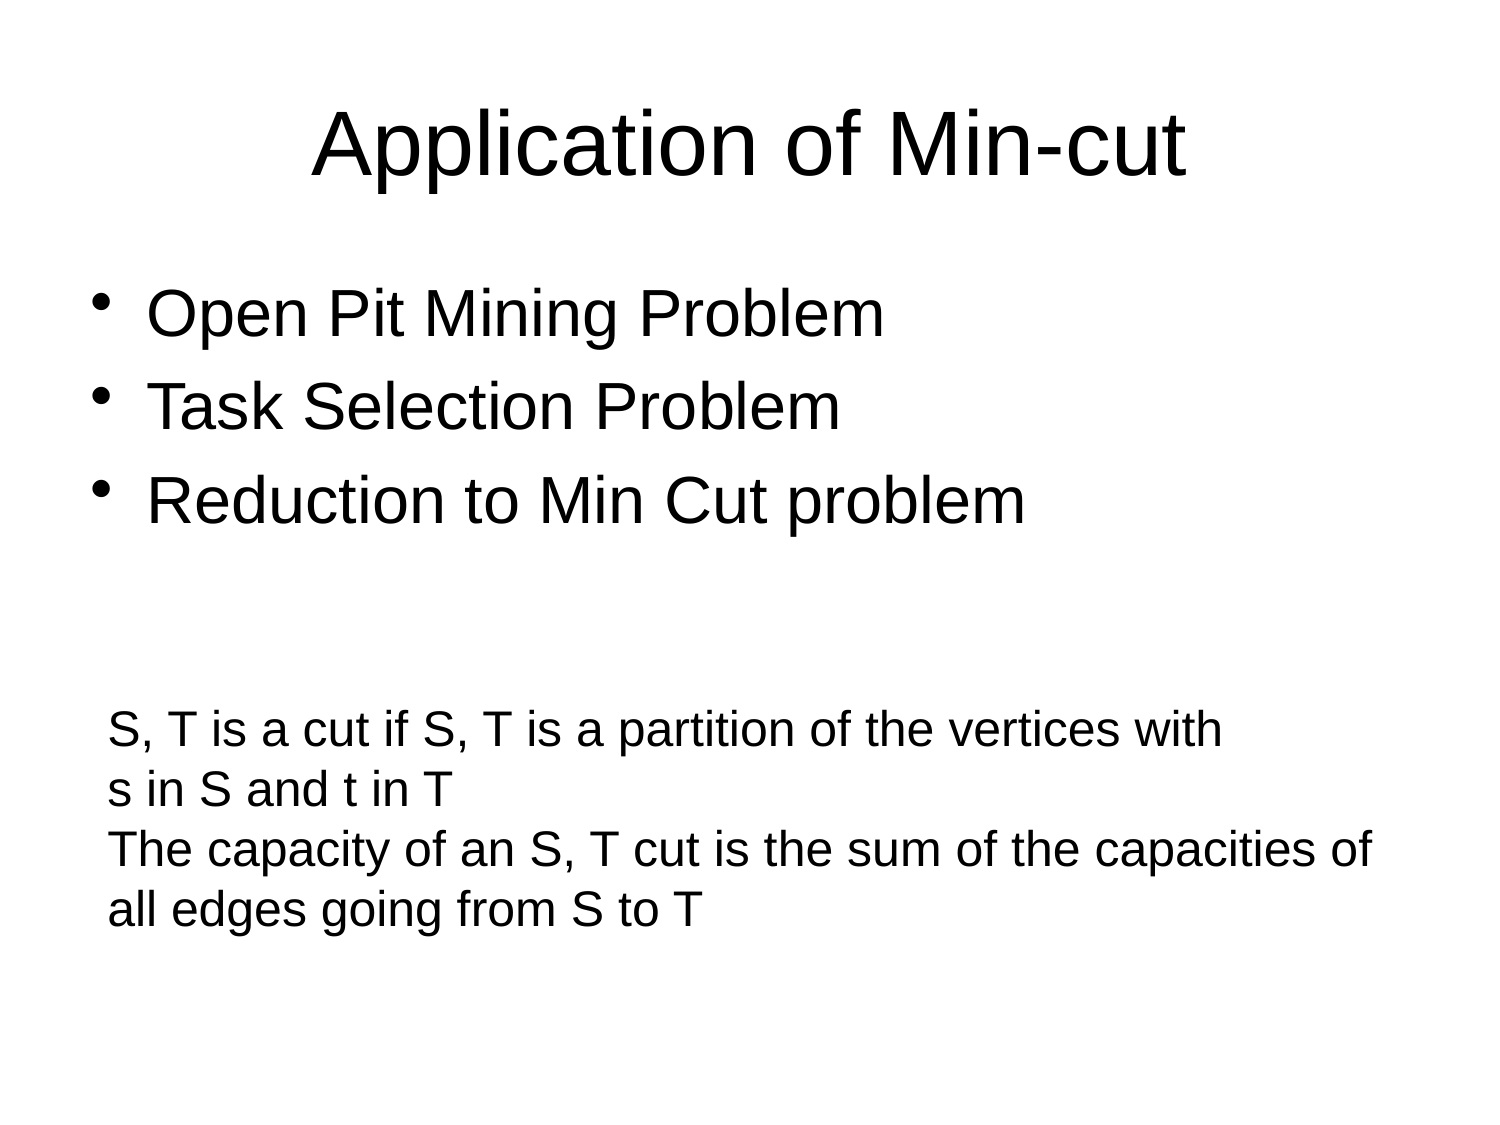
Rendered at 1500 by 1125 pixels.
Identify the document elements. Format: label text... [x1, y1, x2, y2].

title Application of Min-cut [75, 45, 1425, 233]
text_box S, T is a cut if S, T is a partition of the vertices with s in S and t in T The capacity of an S, T cut is the sum of the capacities of all edges going from S to T [92, 689, 1389, 944]
list Open Pit Mining Problem Task Selection Problem Reduction to Min Cut problem [75, 262, 1425, 1005]
